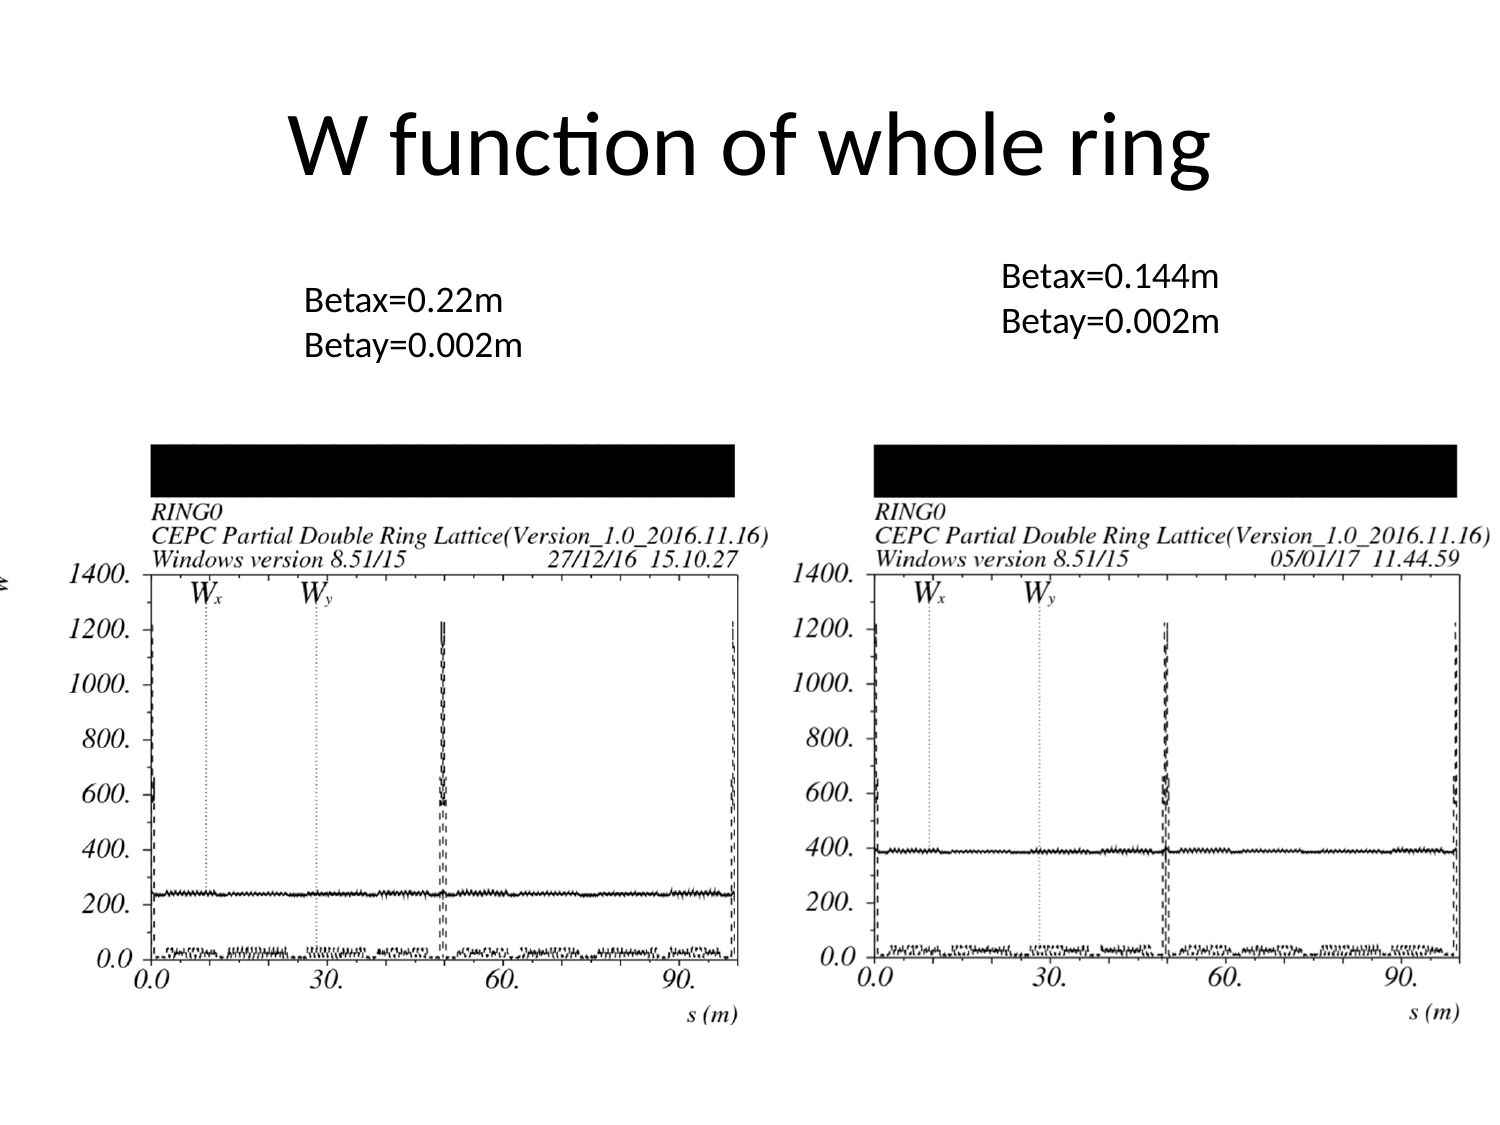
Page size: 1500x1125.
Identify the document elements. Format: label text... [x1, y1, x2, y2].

title W function of whole ring [75, 45, 1425, 233]
text_box Betax=0.22m Betay=0.002m [289, 267, 636, 372]
text_box Betax=0.144m Betay=0.002m [986, 243, 1317, 349]
picture [0, 433, 1493, 1030]
